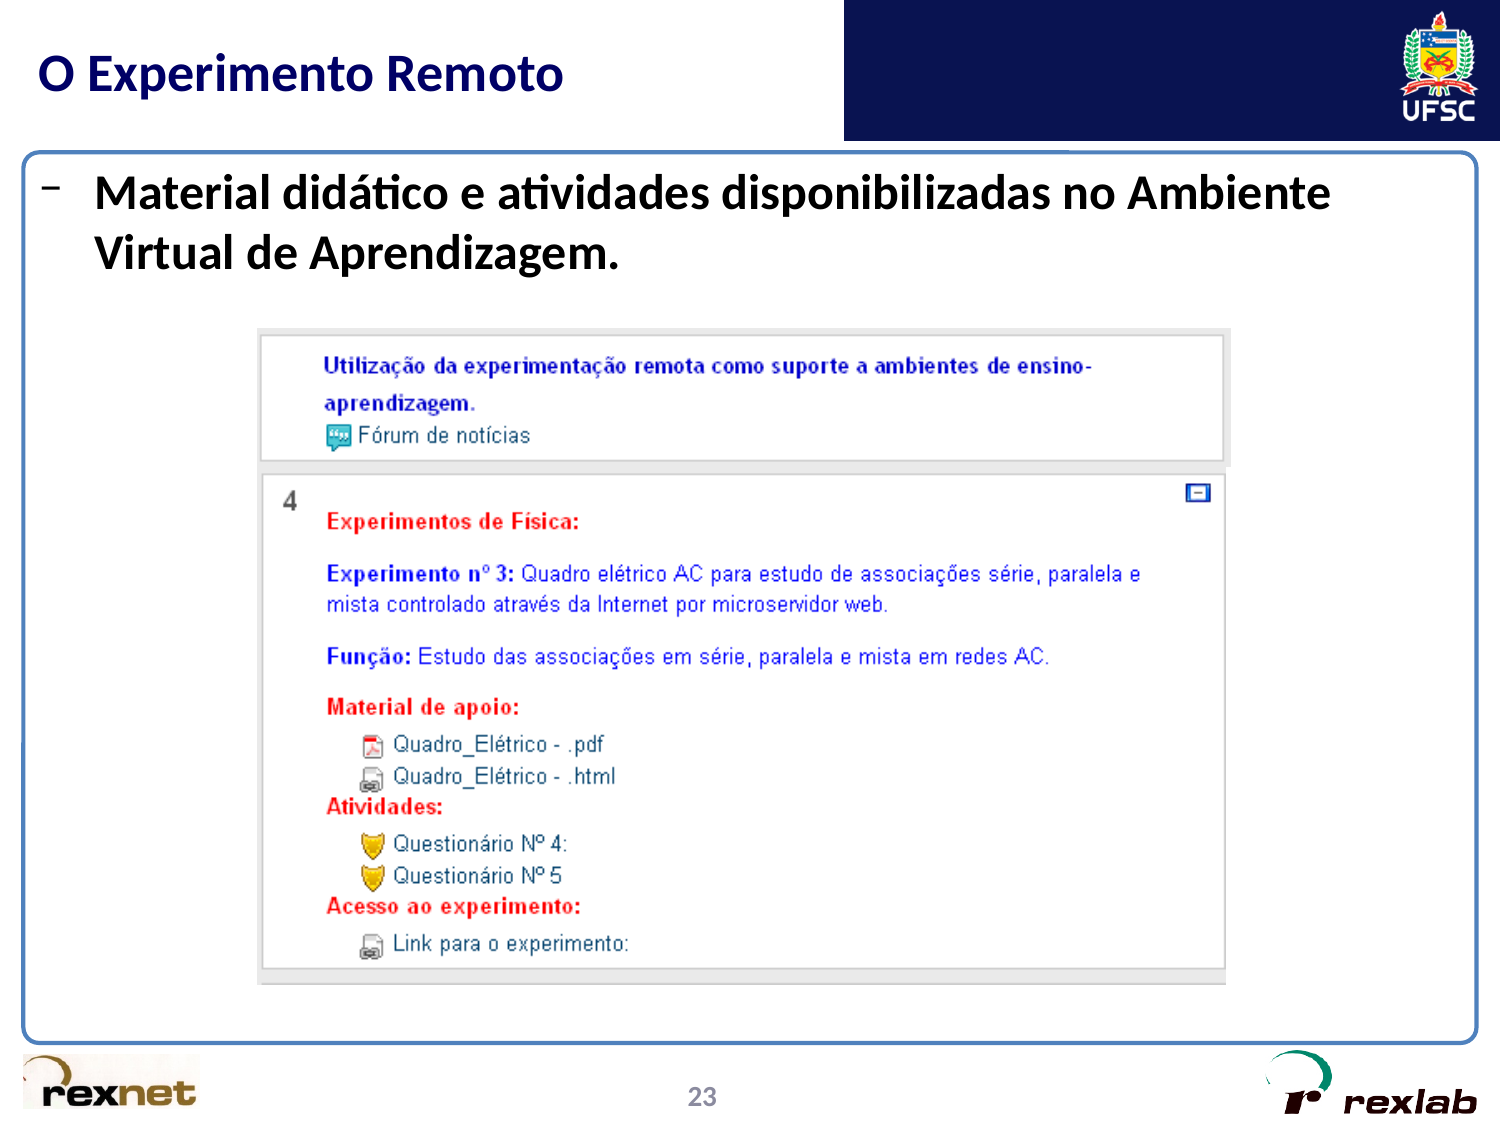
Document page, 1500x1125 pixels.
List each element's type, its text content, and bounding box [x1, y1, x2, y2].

title O Experimento Remoto [23, 0, 844, 141]
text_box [257, 327, 1231, 985]
picture [844, 0, 1500, 141]
picture [1265, 1049, 1477, 1114]
text_box Material didático e atividades disponibilizadas no Ambiente Virtual de Aprendizagem. [23, 152, 1477, 1043]
picture [23, 1054, 200, 1109]
slide_number 23 [527, 1065, 878, 1125]
